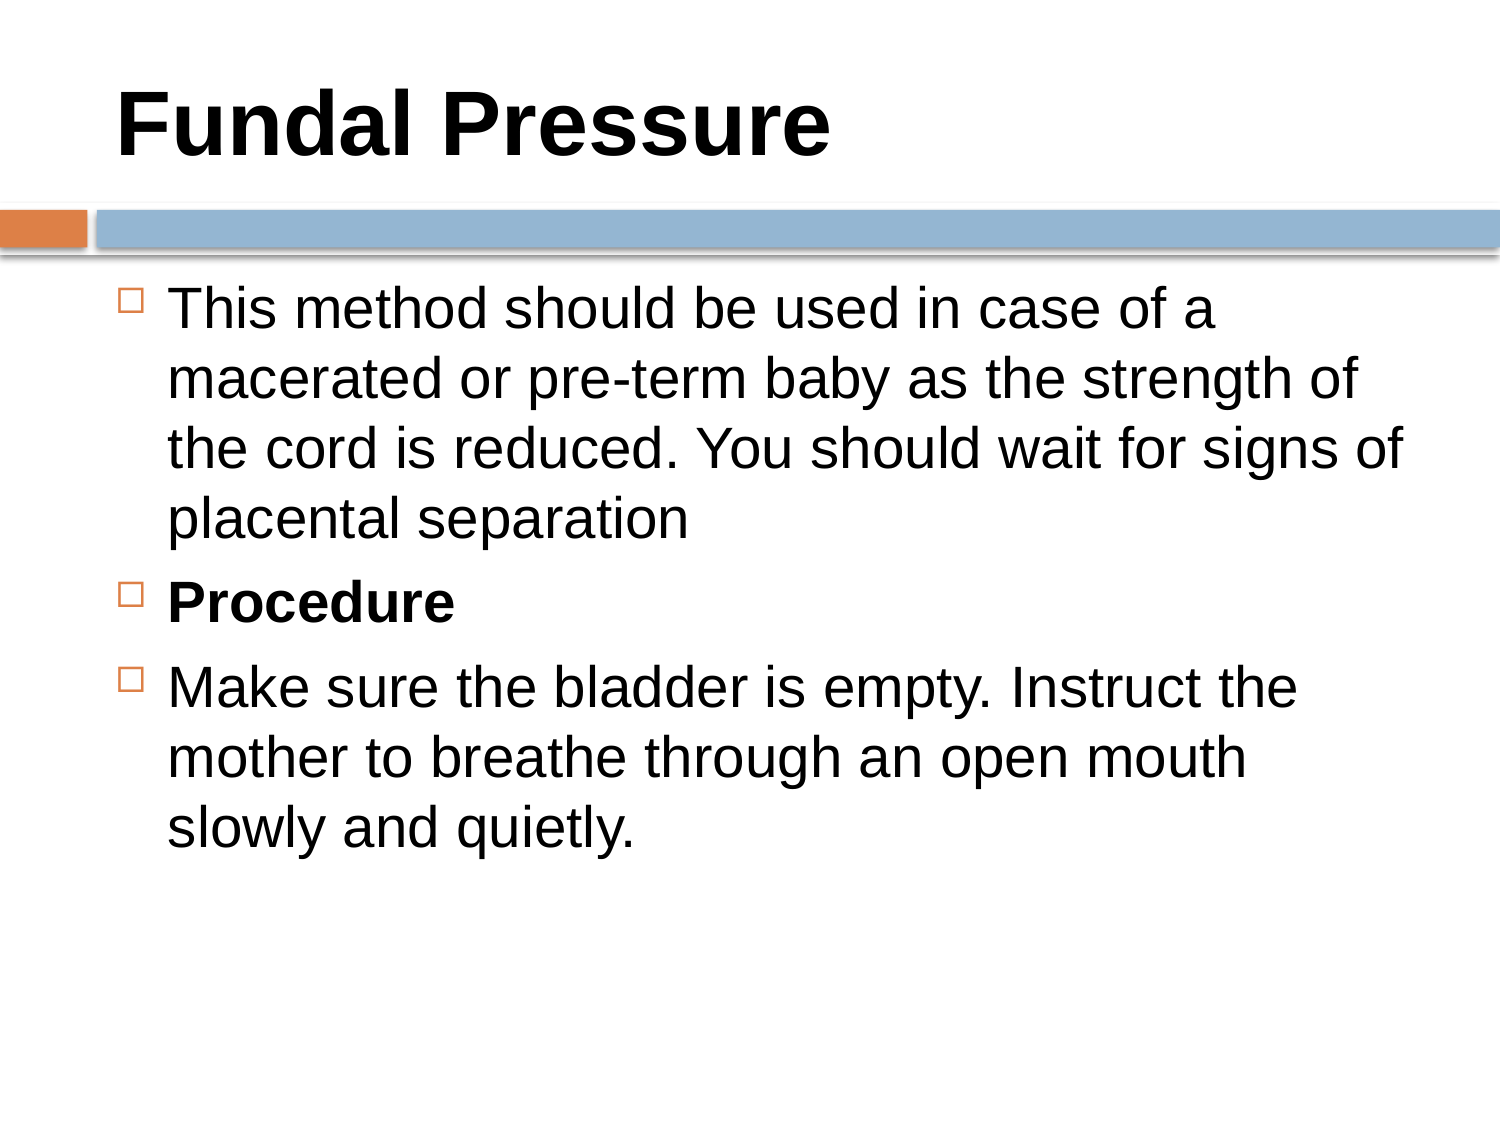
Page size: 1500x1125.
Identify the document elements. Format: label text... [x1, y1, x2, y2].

title Fundal Pressure [100, 37, 1439, 201]
list This method should be used in case of a macerated or pre-term baby as the strength of the cord is reduced. You should wait for signs of placental separation Procedure Make sure the bladder is empty. Instruct the mother to breathe through an open mouth slowly and quietly. [100, 262, 1439, 1001]
